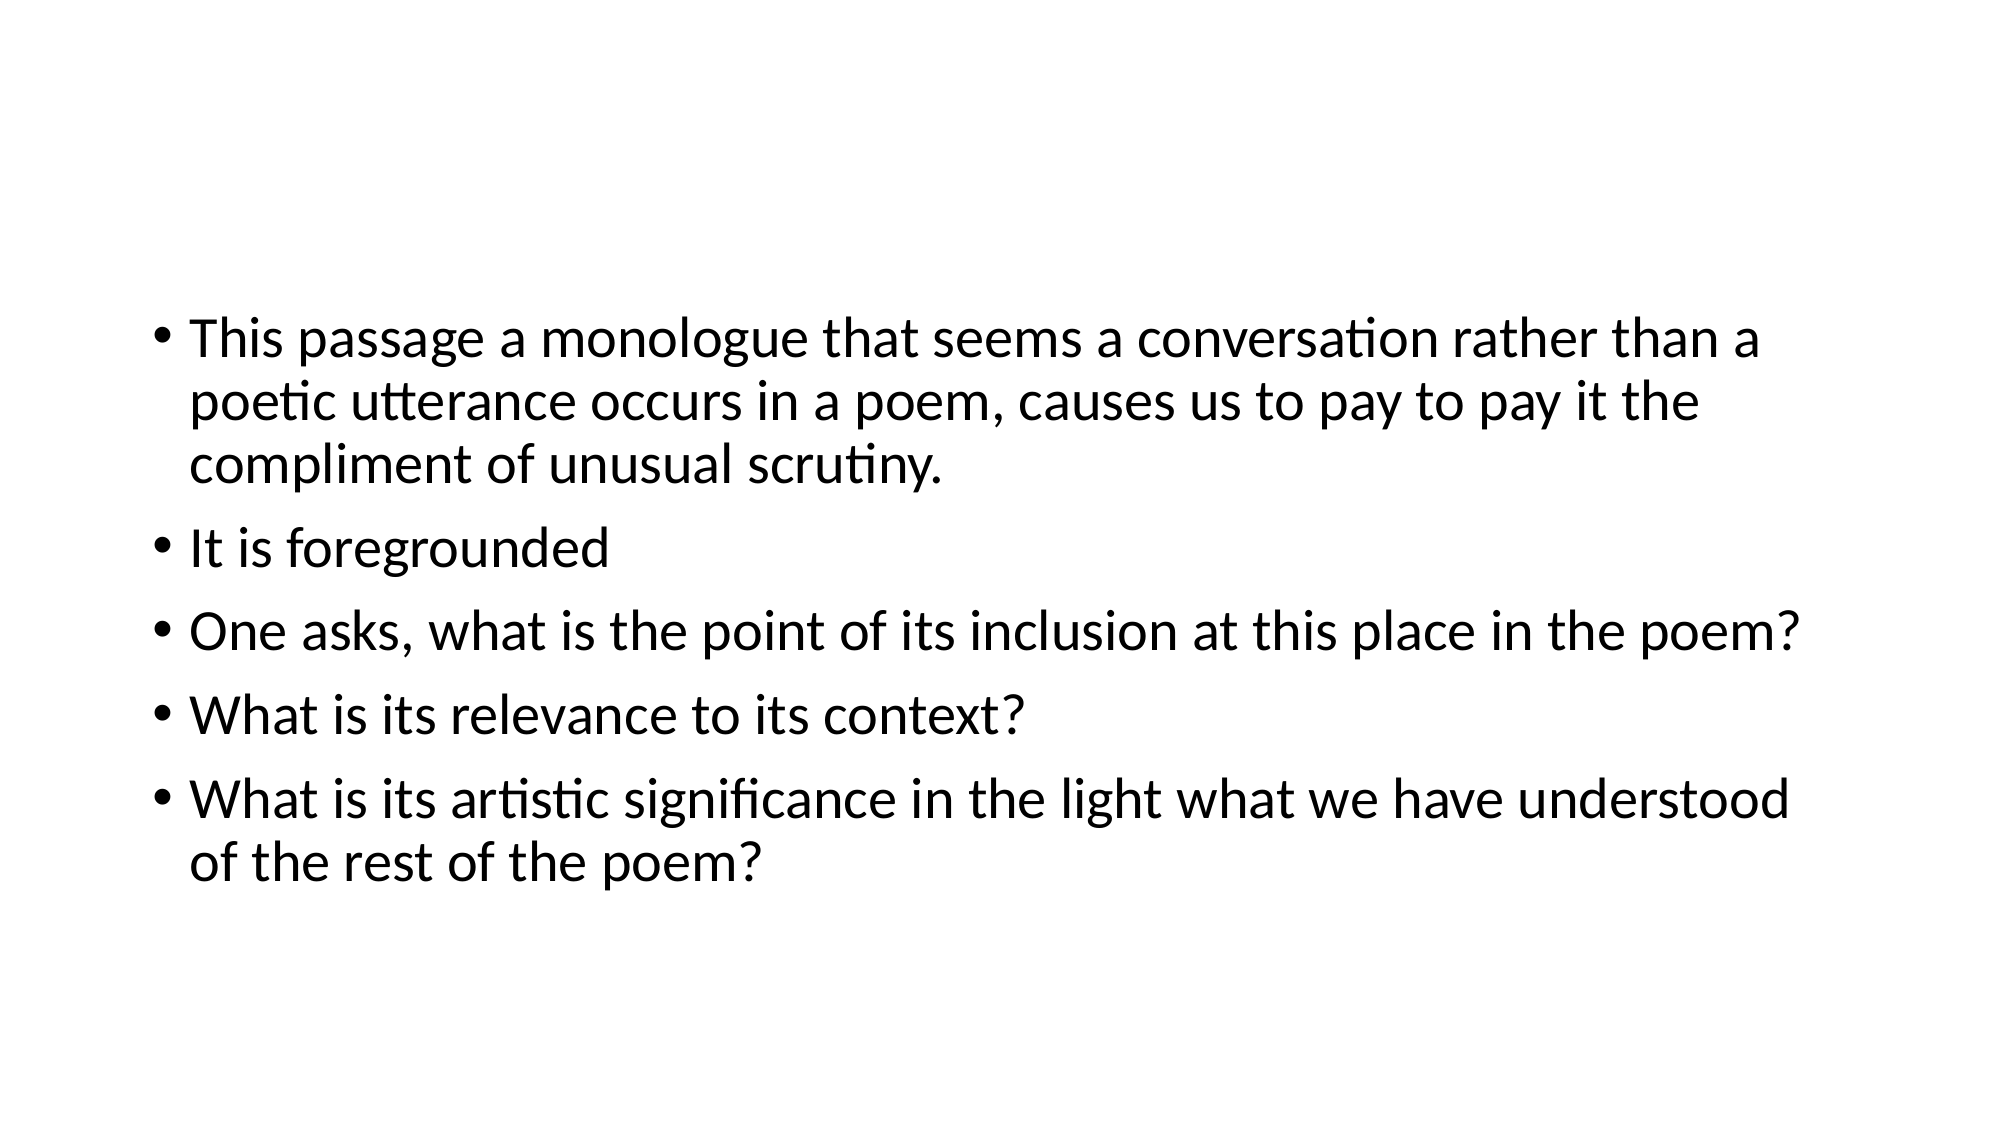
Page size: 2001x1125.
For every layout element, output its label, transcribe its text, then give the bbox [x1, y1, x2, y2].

list This passage a monologue that seems a conversation rather than a poetic utterance occurs in a poem, causes us to pay to pay it the compliment of unusual scrutiny. It is foregrounded One asks, what is the point of its inclusion at this place in the poem? What is its relevance to its context? What is its artistic significance in the light what we have understood of the rest of the poem? [137, 299, 1863, 1014]
